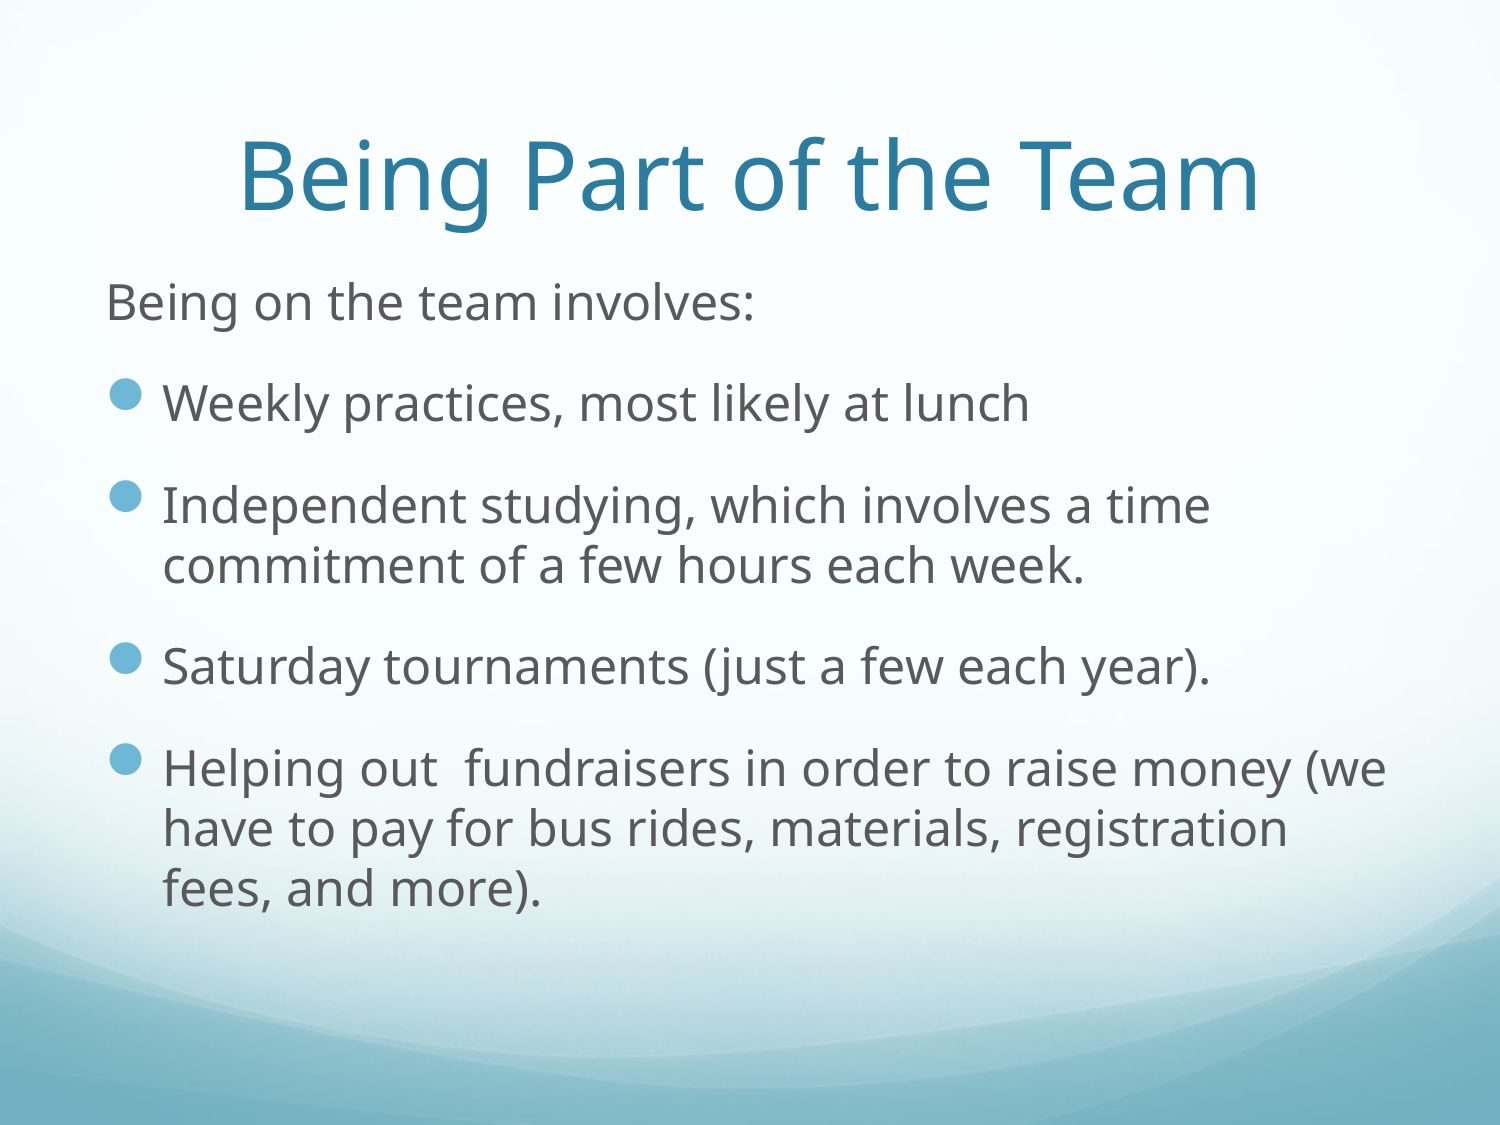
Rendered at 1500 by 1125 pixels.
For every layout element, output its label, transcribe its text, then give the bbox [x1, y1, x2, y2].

title Being Part of the Team [90, 17, 1410, 237]
list Being on the team involves: Weekly practices, most likely at lunch Independent studying, which involves a time commitment of a few hours each week. Saturday tournaments (just a few each year). Helping out fundraisers in order to raise money (we have to pay for bus rides, materials, registration fees, and more). [90, 262, 1410, 975]
